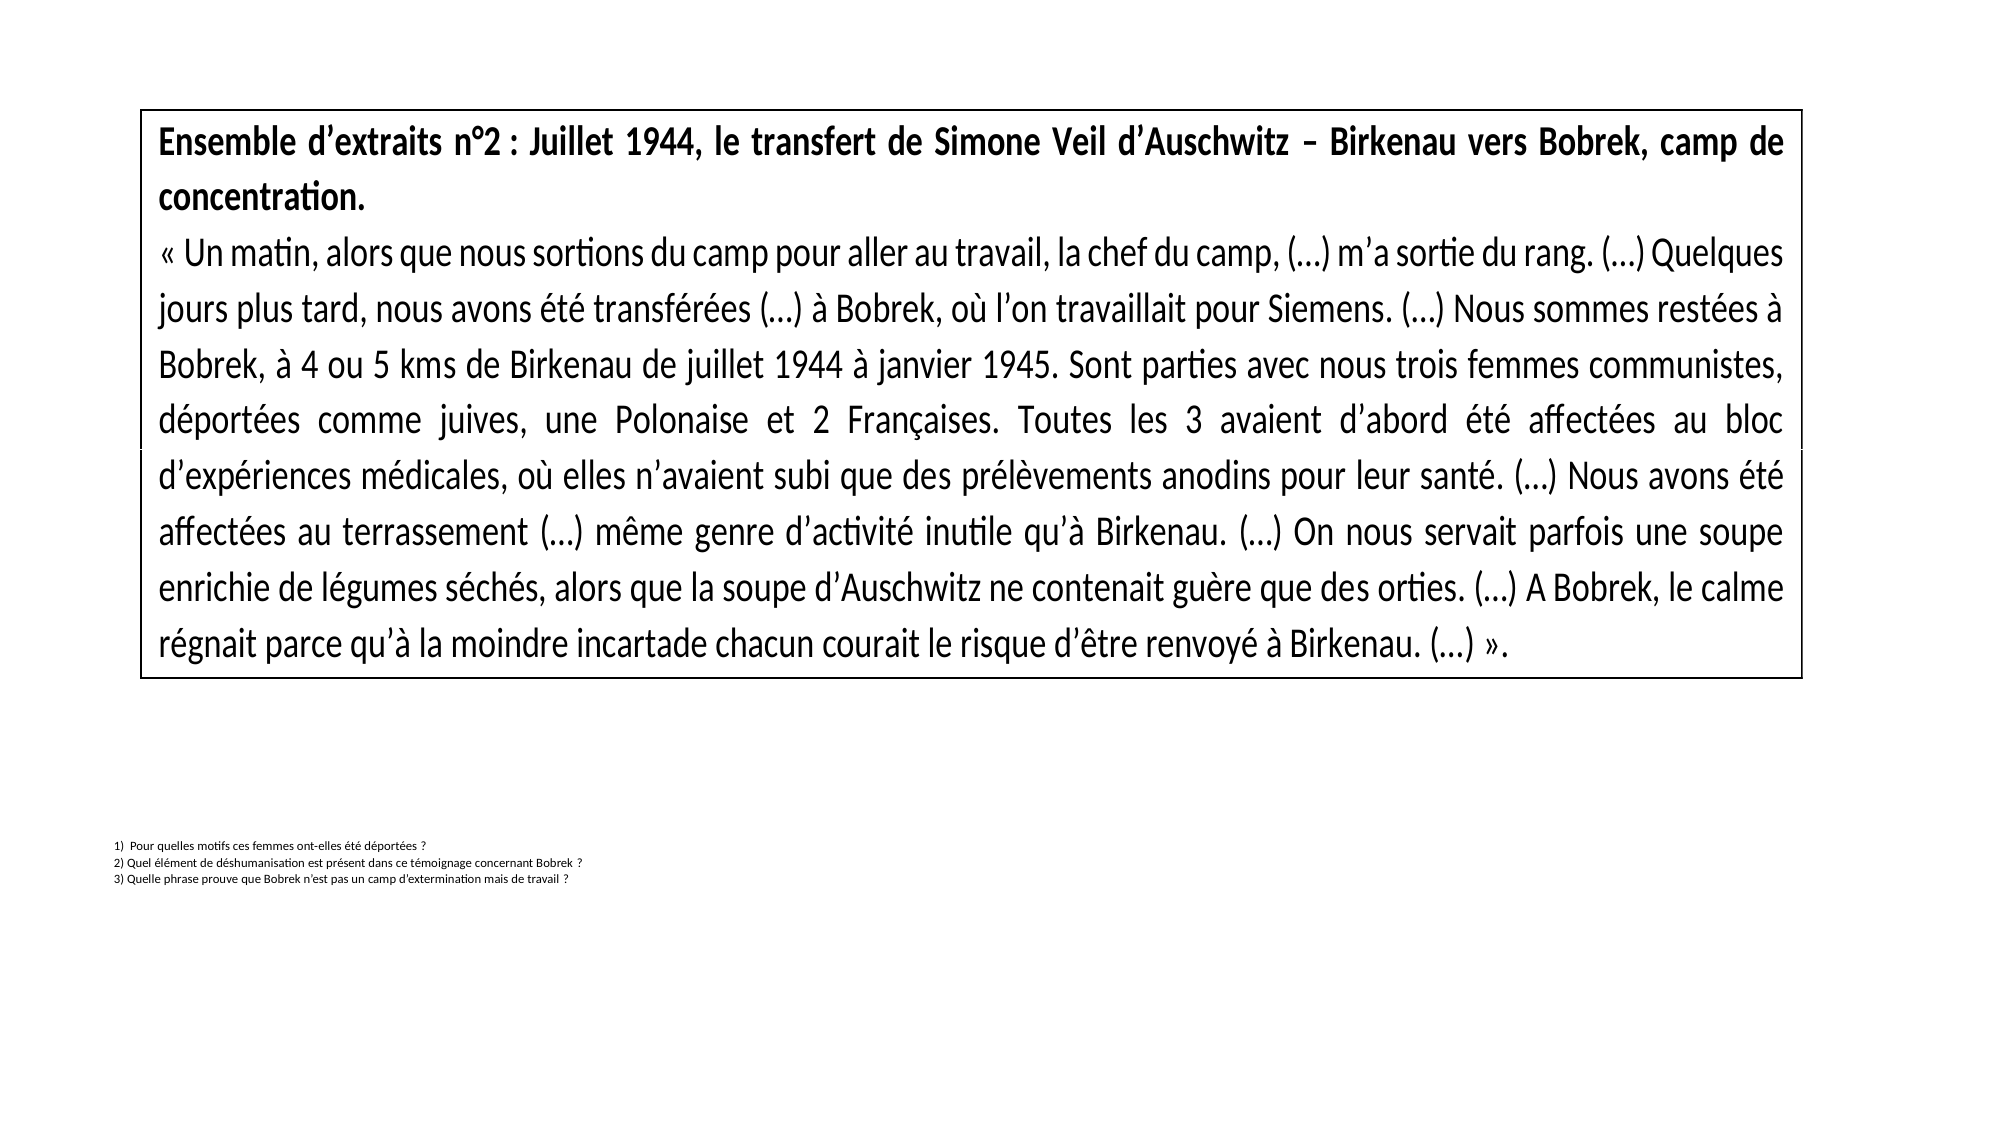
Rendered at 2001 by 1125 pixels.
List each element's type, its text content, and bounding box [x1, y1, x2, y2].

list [139, 108, 1803, 680]
title 1) Pour quelles motifs ces femmes ont-elles été déportées ? 2) Quel élément de déshumanisation est présent dans ce témoignage concernant Bobrek ? 3) Quelle phrase prouve que Bobrek n’est pas un camp d’extermination mais de travail ? [77, 795, 1803, 1013]
